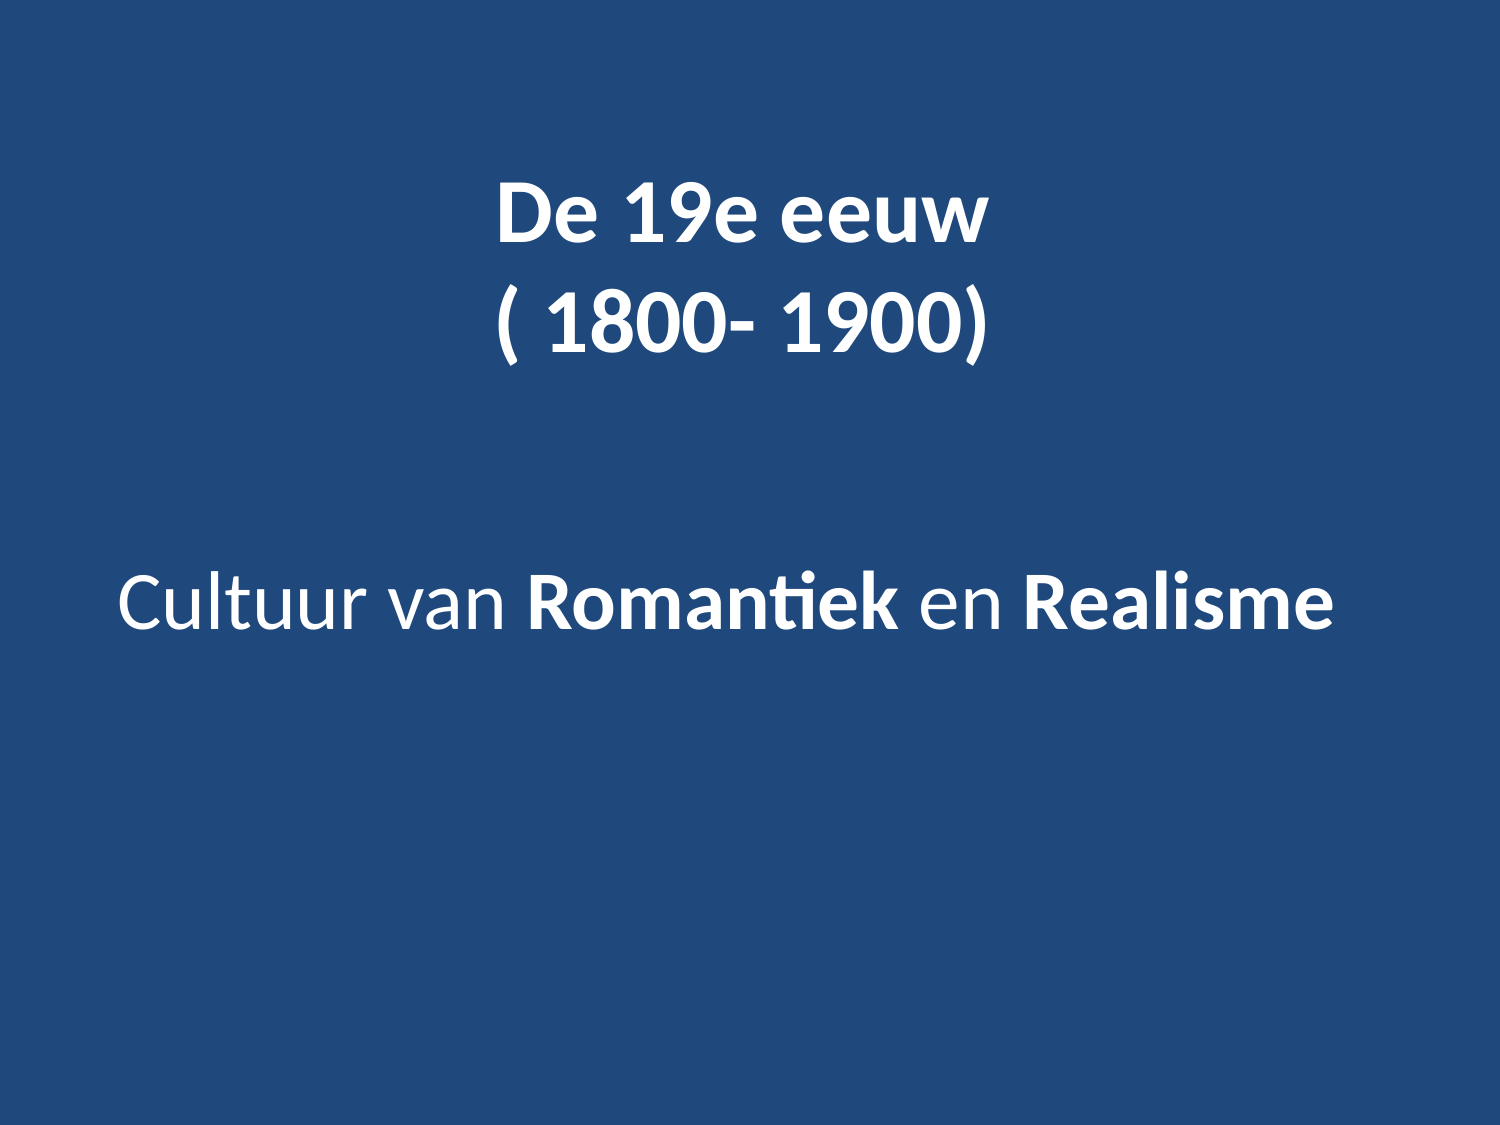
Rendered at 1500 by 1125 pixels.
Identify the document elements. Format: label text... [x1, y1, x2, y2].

subtitle Cultuur van Romantiek en Realisme [64, 538, 1388, 827]
title De 19e eeuw ( 1800- 1900) [105, 140, 1381, 382]
